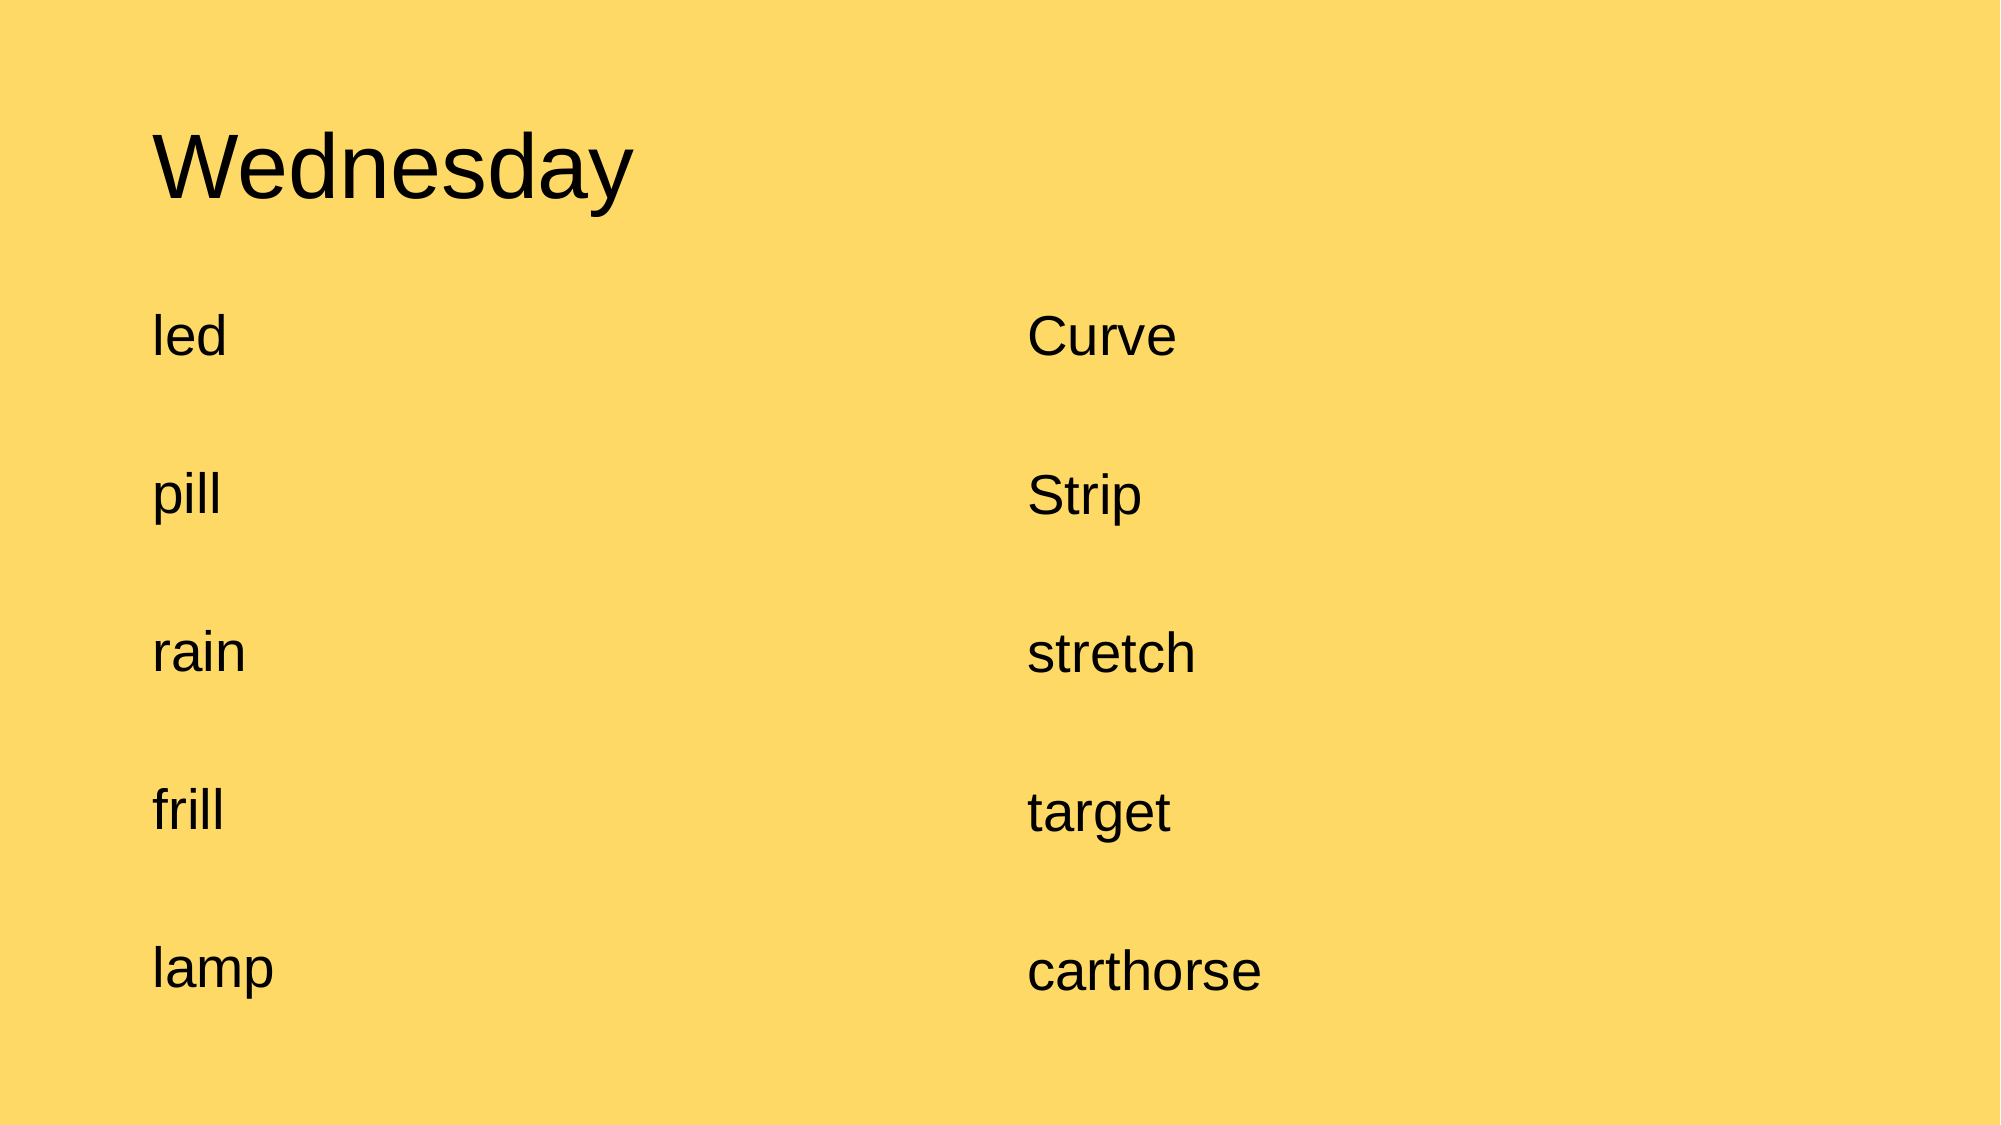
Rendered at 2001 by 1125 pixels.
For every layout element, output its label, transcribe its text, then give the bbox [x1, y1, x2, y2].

title Wednesday [137, 59, 1863, 278]
list Curve Strip stretch target carthorse [1012, 299, 1863, 1014]
list led pill rain frill lamp [137, 299, 988, 1014]
